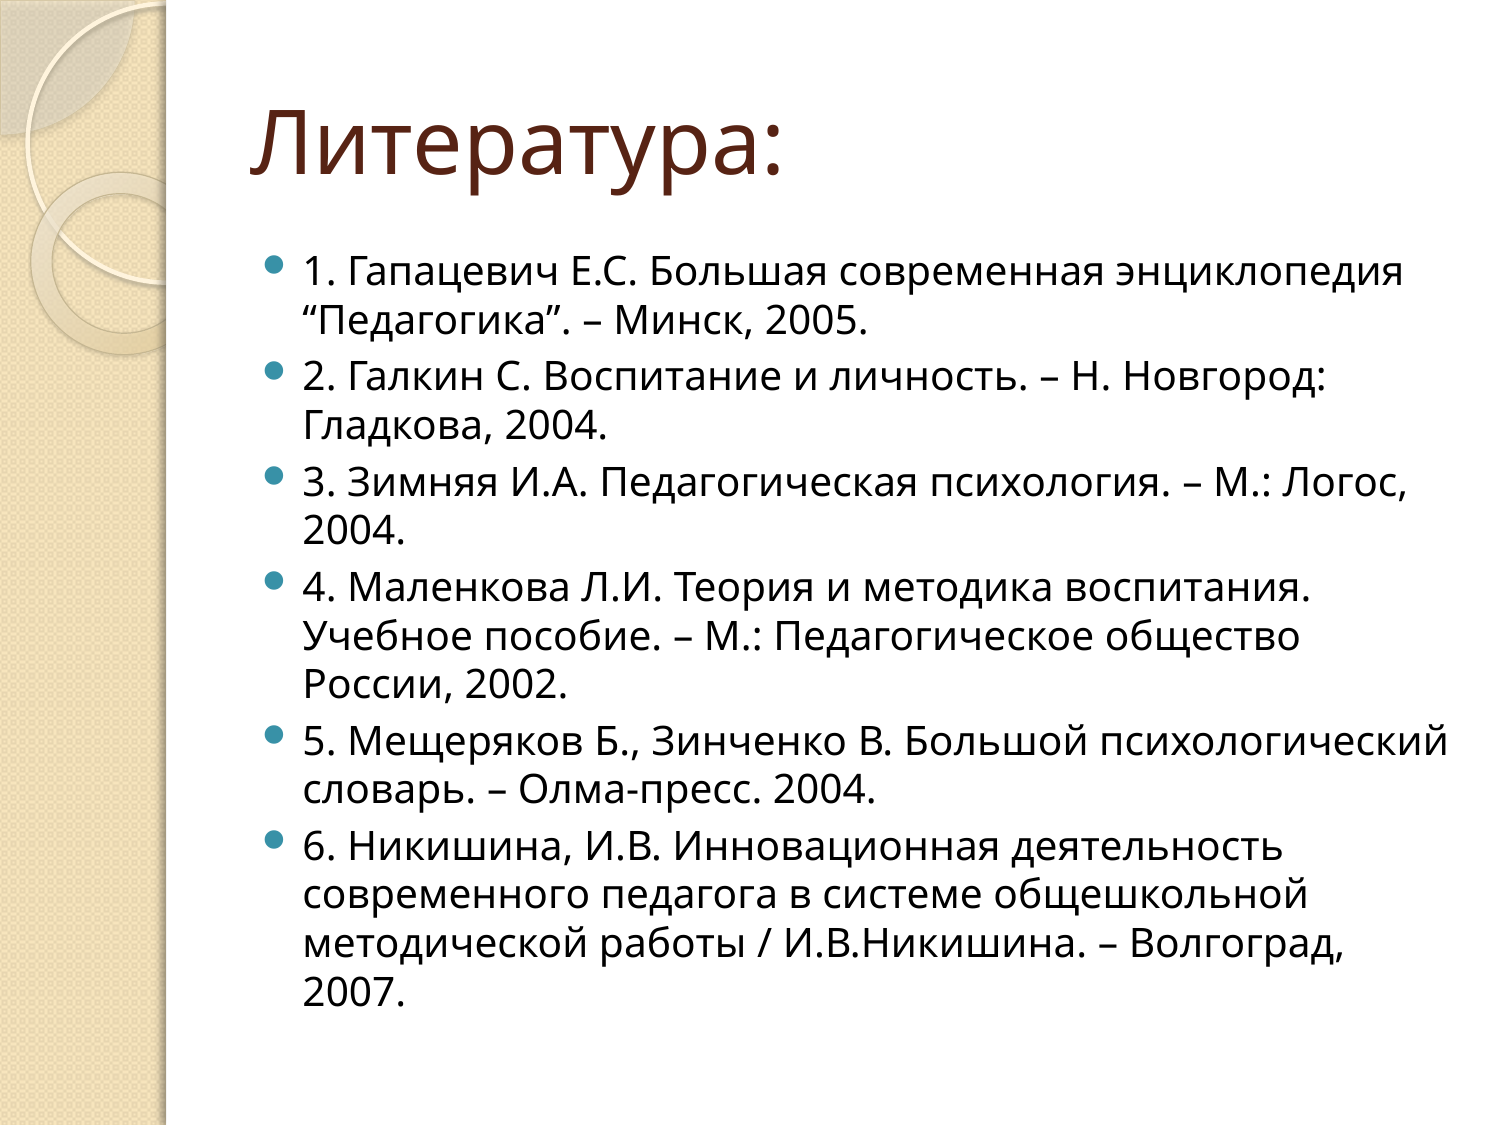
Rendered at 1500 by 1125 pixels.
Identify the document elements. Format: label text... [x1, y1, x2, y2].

title Литература: [235, 45, 1466, 233]
list 1. Гапацевич Е.С. Большая современная энциклопедия “Педагогика”. – Минск, 2005. 2. Галкин С. Воспитание и личность. – Н. Новгород: Гладкова, 2004. 3. Зимняя И.А. Педагогическая психология. – М.: Логос, 2004. 4. Маленкова Л.И. Теория и методика воспитания. Учебное пособие. – М.: Педагогическое общество России, 2002. 5. Мещеряков Б., Зинченко В. Большой психологический словарь. – Олма-пресс. 2004. 6. Никишина, И.В. Инновационная деятельность современного педагога в системе общешкольной методической работы / И.В.Никишина. – Волгоград, 2007. [235, 237, 1466, 1025]
